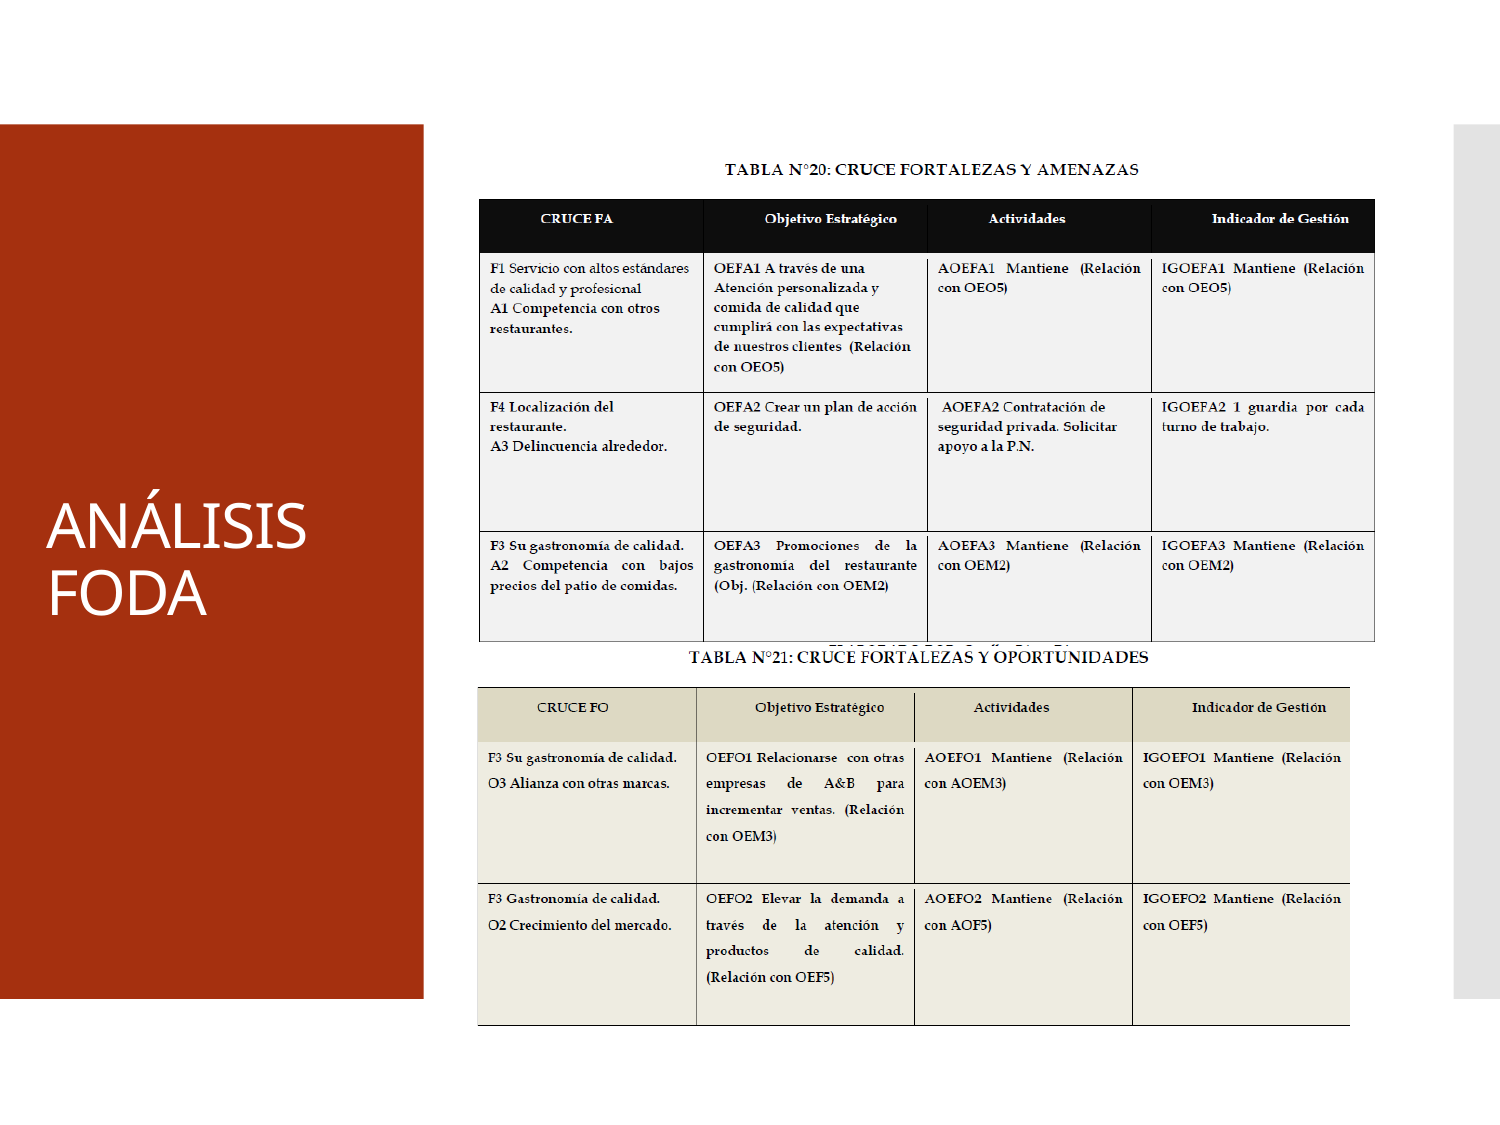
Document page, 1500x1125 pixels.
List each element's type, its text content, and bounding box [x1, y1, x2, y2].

picture [477, 645, 1351, 1029]
title ANÁLISIS FODA [31, 184, 394, 940]
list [477, 157, 1379, 647]
